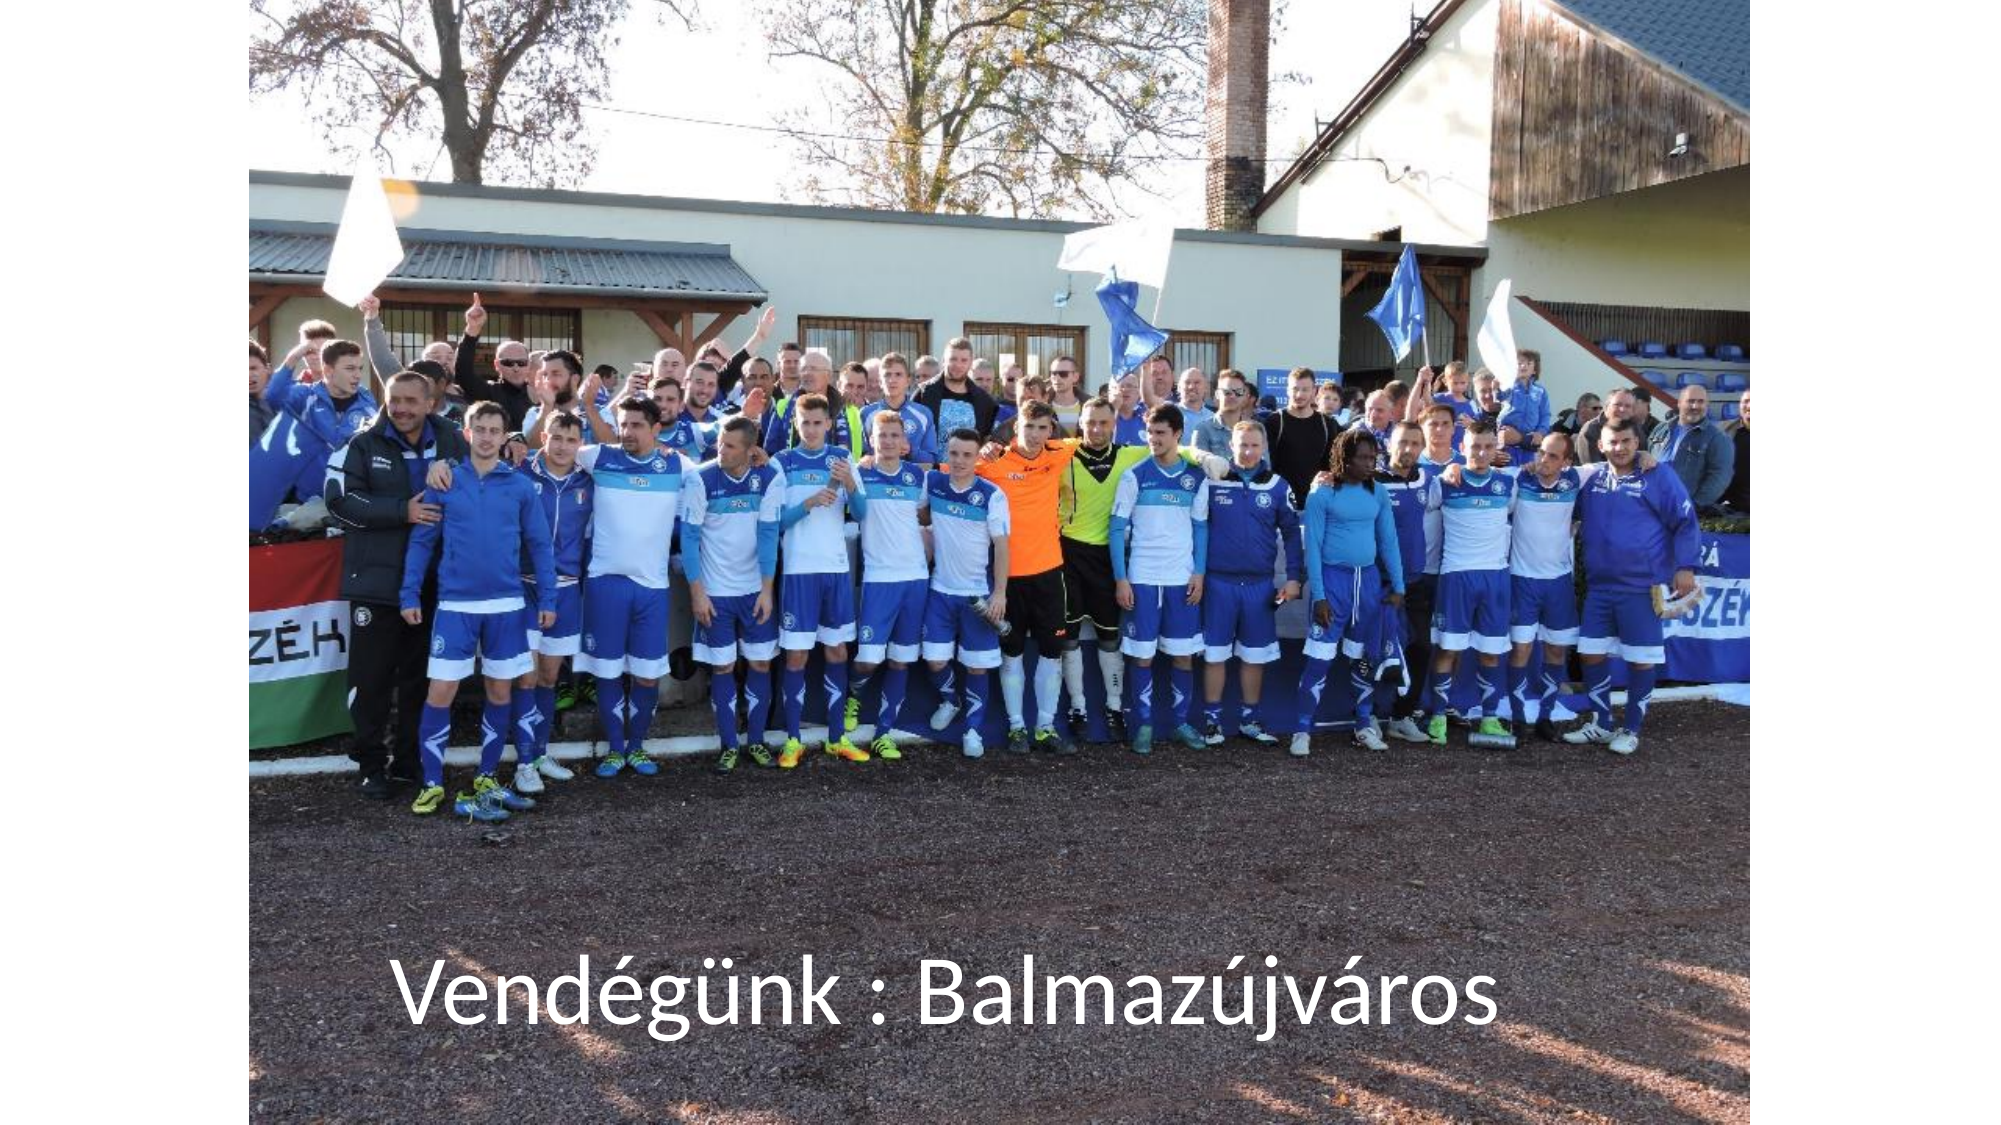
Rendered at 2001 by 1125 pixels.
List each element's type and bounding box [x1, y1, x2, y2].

picture [249, 0, 1750, 1125]
